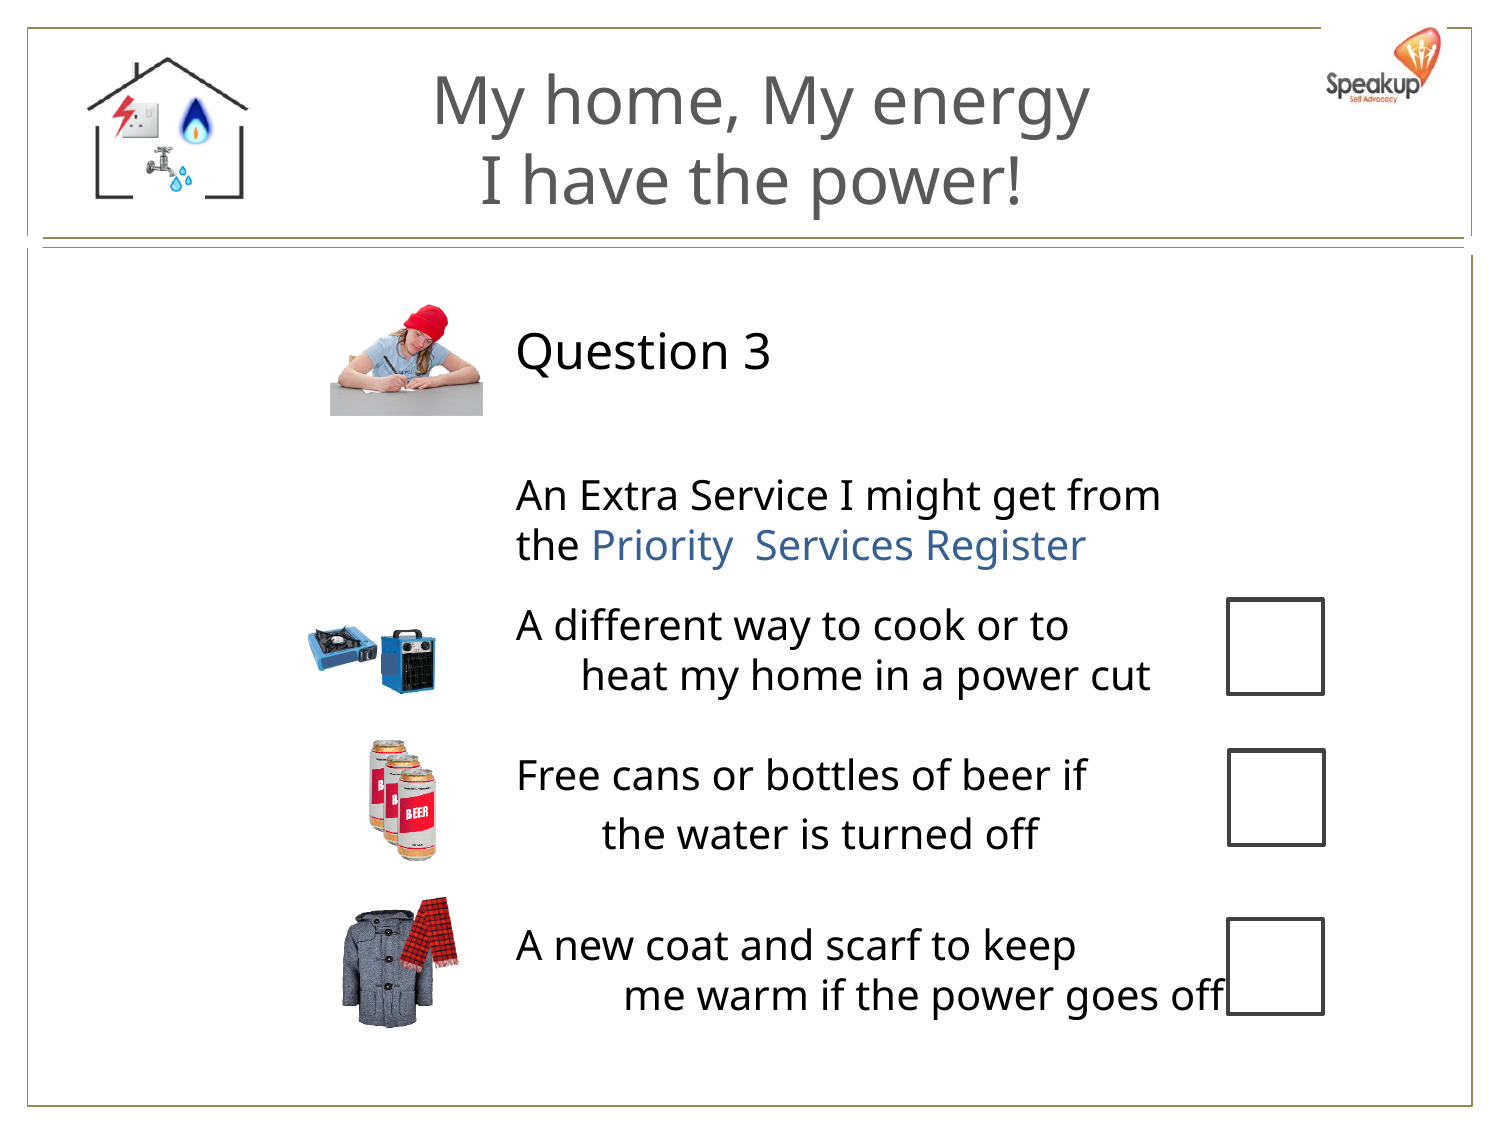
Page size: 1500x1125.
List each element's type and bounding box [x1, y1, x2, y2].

text_box [342, 738, 463, 863]
picture [330, 280, 483, 434]
text_box [322, 895, 472, 1029]
text_box [27, 22, 1474, 1107]
text_box [305, 620, 447, 699]
